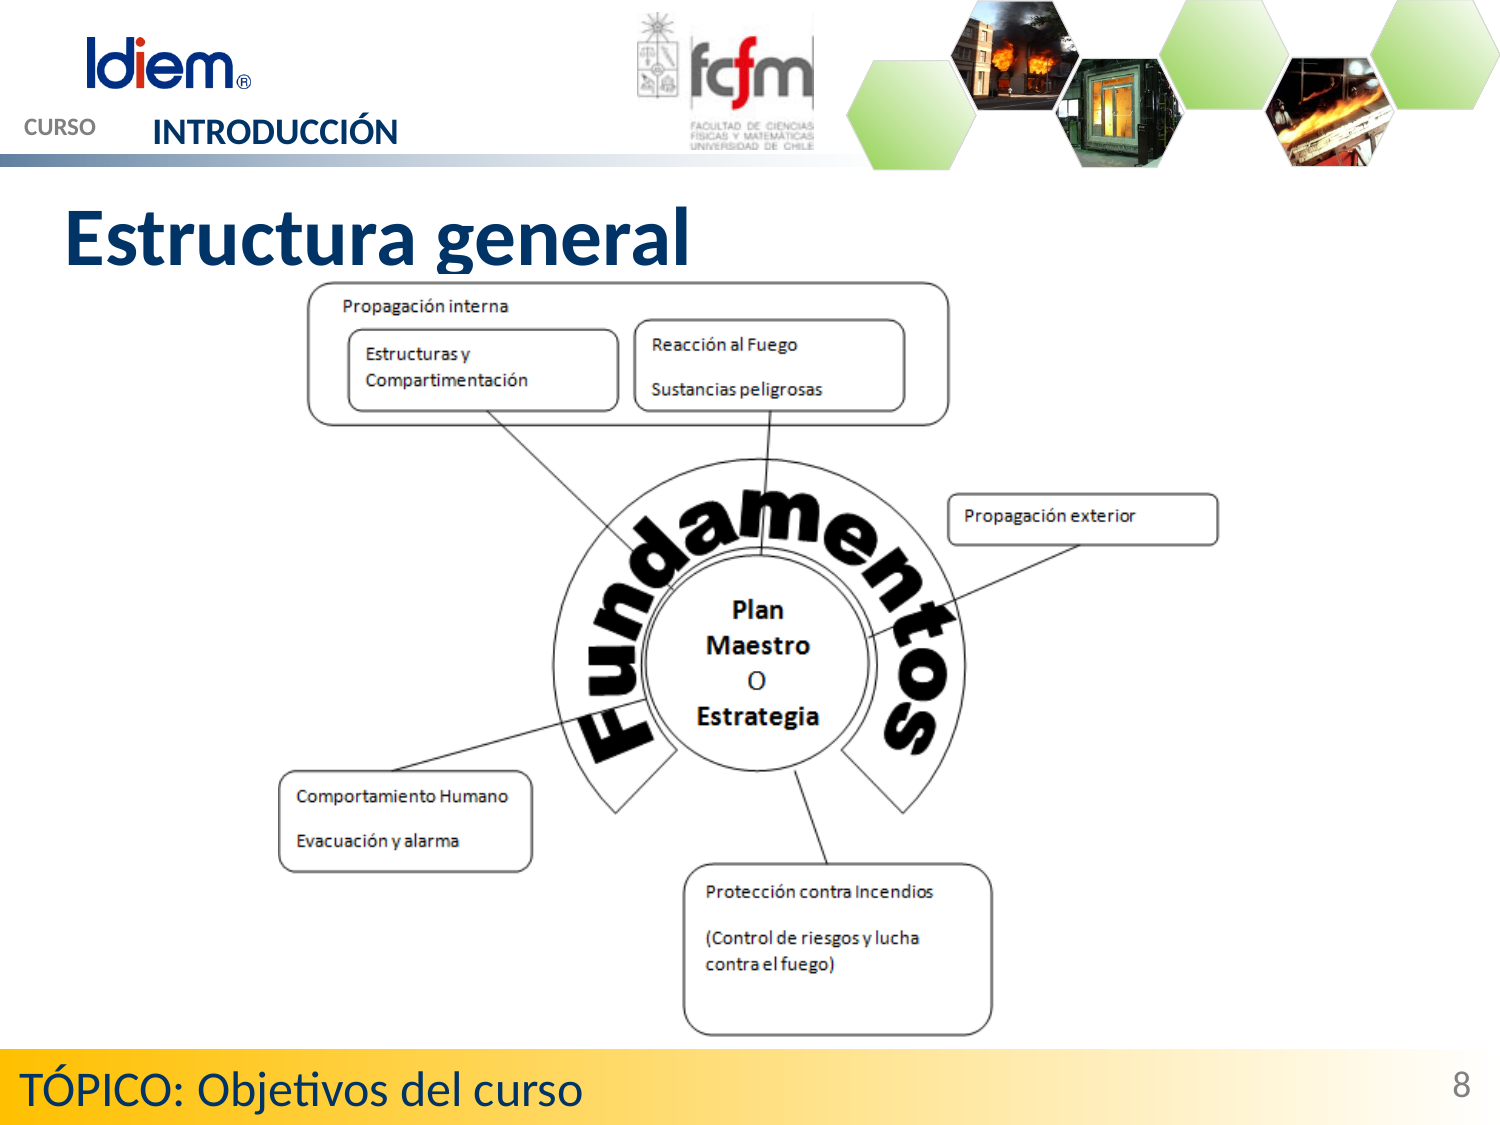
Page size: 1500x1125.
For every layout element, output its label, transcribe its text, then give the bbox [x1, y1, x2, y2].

text_box [0, 1049, 1500, 1125]
picture [637, 12, 814, 150]
text_box [846, 60, 977, 170]
text_box [1370, 0, 1500, 110]
text_box TÓPICO: Objetivos del curso [4, 1049, 938, 1124]
text_box [1159, 0, 1289, 110]
text_box [1054, 58, 1185, 168]
text_box Estructura general [50, 174, 750, 290]
text_box [950, 1, 1080, 111]
text_box INTRODUCCIÓN [137, 99, 637, 160]
text_box [1264, 57, 1395, 167]
picture [277, 274, 1232, 1043]
picture [87, 37, 251, 89]
text_box [0, 154, 871, 167]
text_box CURSO [9, 103, 137, 148]
text_box 8 [1437, 1052, 1500, 1113]
